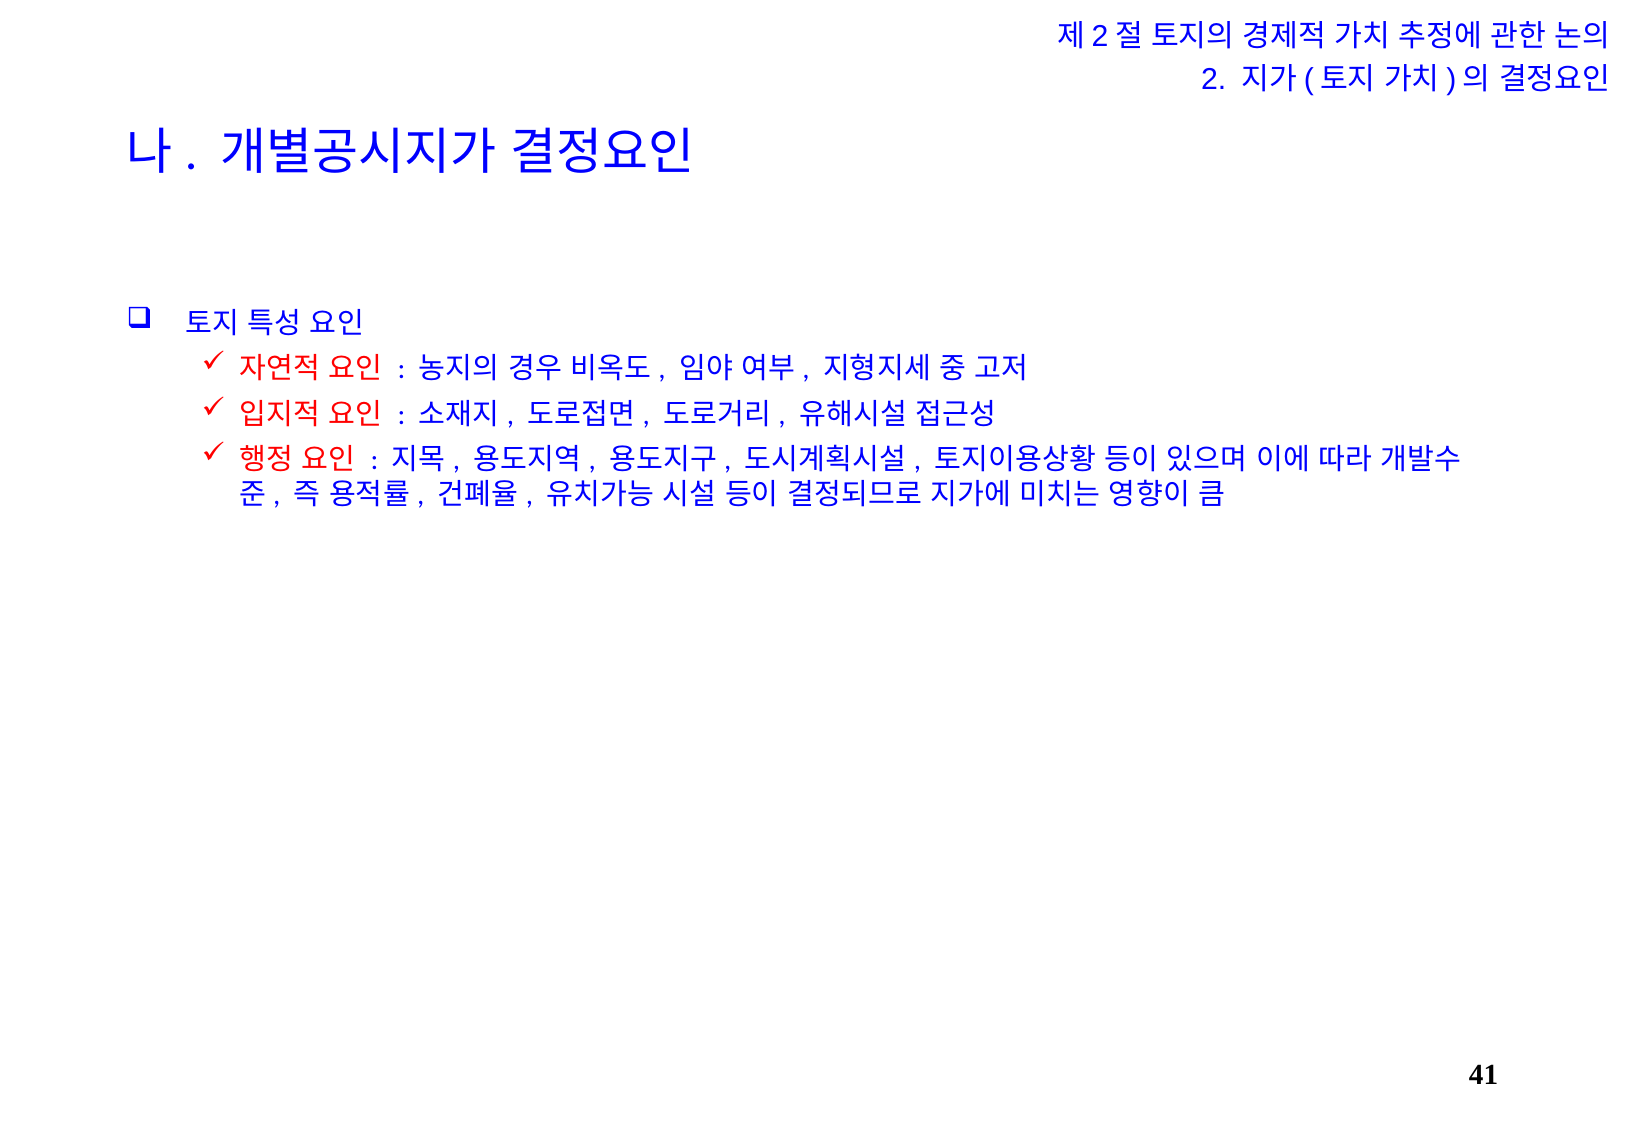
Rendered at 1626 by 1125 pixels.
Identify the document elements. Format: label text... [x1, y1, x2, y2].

slide_number 40 [1147, 1042, 1514, 1103]
text_box 제2절 토지의 경제적 가치 추정에 관한 논의 2. 지가(토지 가치)의 결정요인 [597, 1, 1625, 104]
title 나. 개별공시지가 결정요인 [111, 98, 1514, 208]
list 토지 특성 요인 자연적 요인 : 농지의 경우 비옥도, 임야 여부, 지형지세 중 고저 입지적 요인 : 소재지, 도로접면, 도로거리, 유해시설 접근성 행정 요인 : 지목, 용도지역, 용도지구, 도시계획시설, 토지이용상황 등이 있으며 이에 따라 개발수준, 즉 용적률, 건폐율, 유치가능 시설 등이 결정되므로 지가에 미치는 영향이 큼 [111, 296, 1514, 1011]
